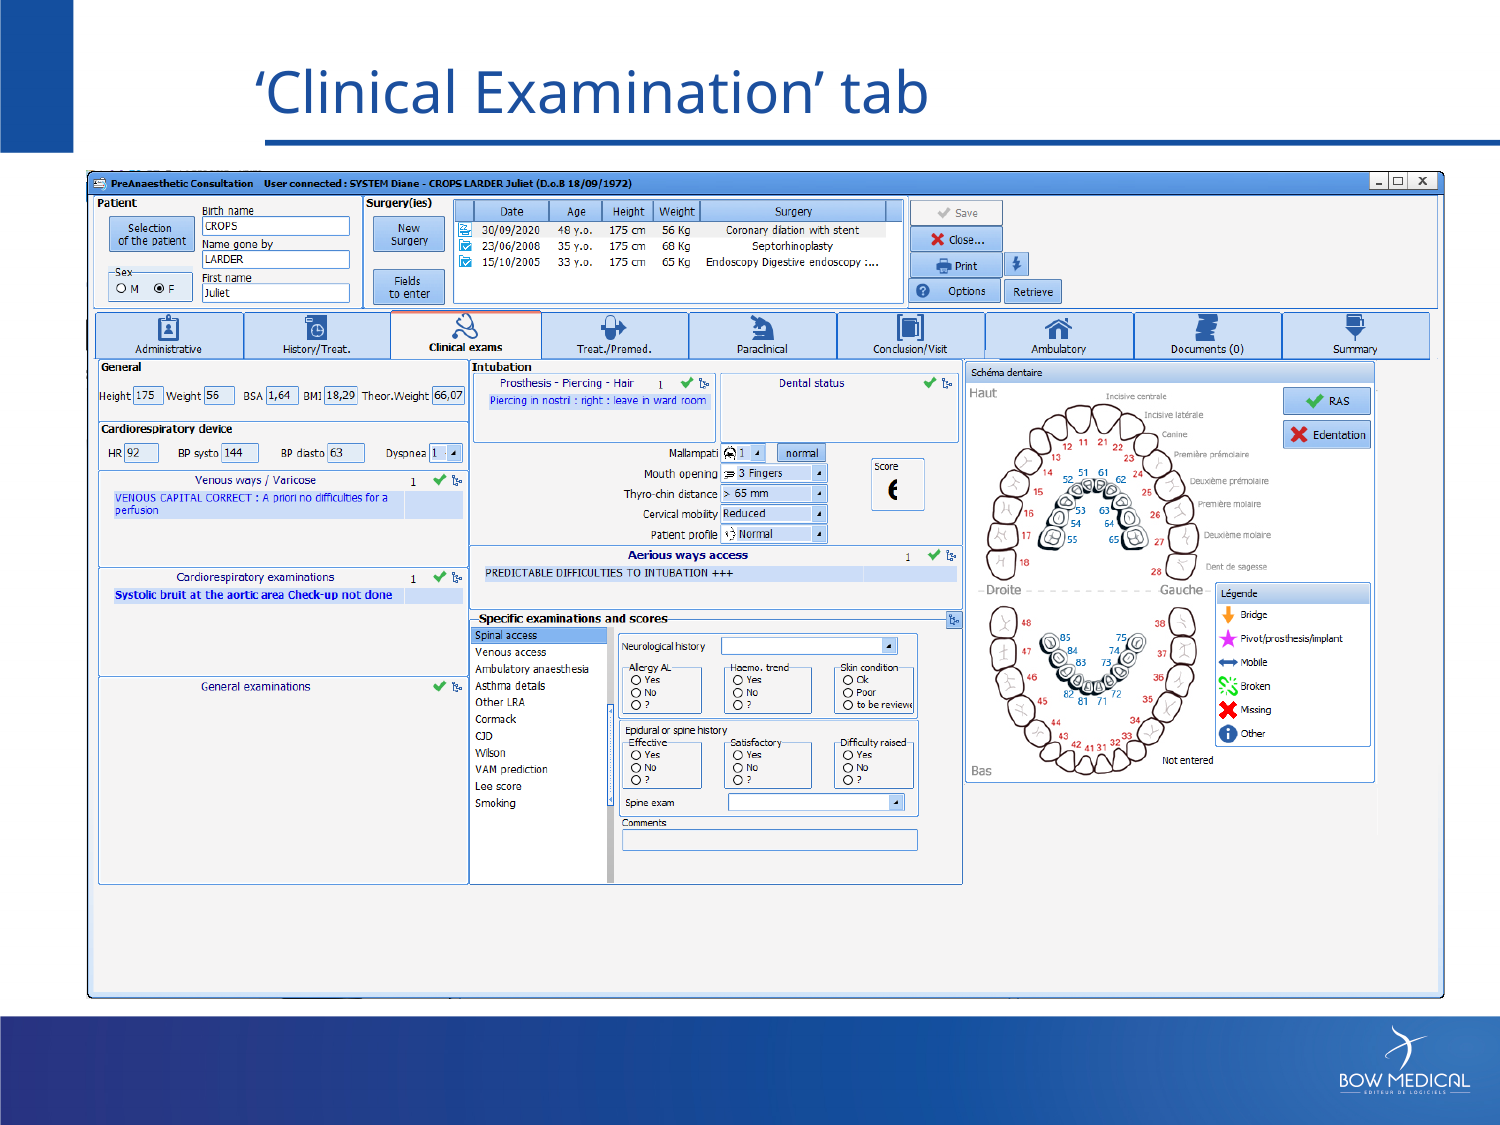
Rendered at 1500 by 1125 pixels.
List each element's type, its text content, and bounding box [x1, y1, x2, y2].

text_box ‘Clinical Examination’ tab [240, 37, 1214, 156]
picture [0, 0, 1500, 1125]
